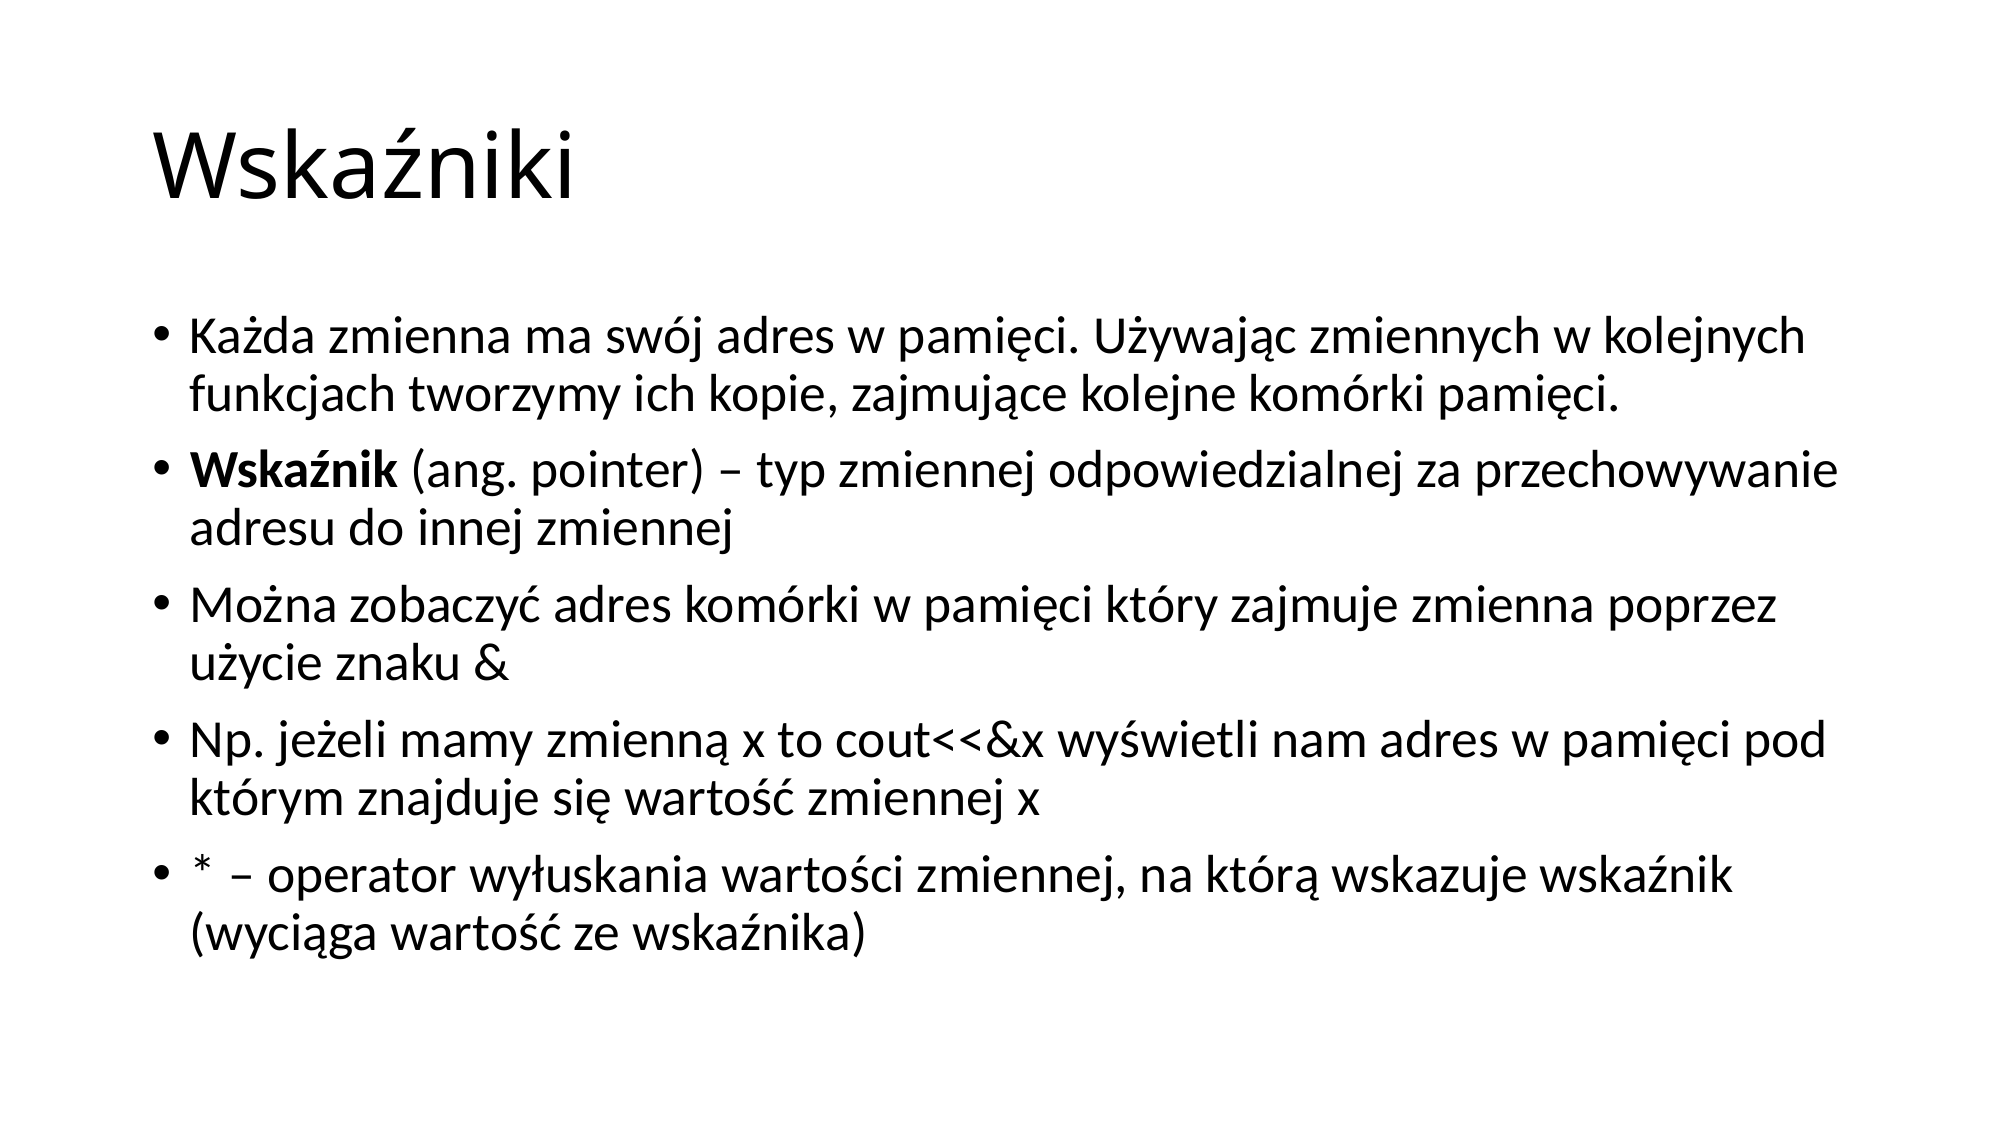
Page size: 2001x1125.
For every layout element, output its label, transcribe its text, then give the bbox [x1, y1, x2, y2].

list Każda zmienna ma swój adres w pamięci. Używając zmiennych w kolejnych funkcjach tworzymy ich kopie, zajmujące kolejne komórki pamięci. Wskaźnik (ang. pointer) – typ zmiennej odpowiedzialnej za przechowywanie adresu do innej zmiennej Można zobaczyć adres komórki w pamięci który zajmuje zmienna poprzez użycie znaku & Np. jeżeli mamy zmienną x to cout<<&x wyświetli nam adres w pamięci pod którym znajduje się wartość zmiennej x * – operator wyłuskania wartości zmiennej, na którą wskazuje wskaźnik (wyciąga wartość ze wskaźnika) [137, 299, 1863, 1014]
title Wskaźniki [137, 59, 1863, 278]
